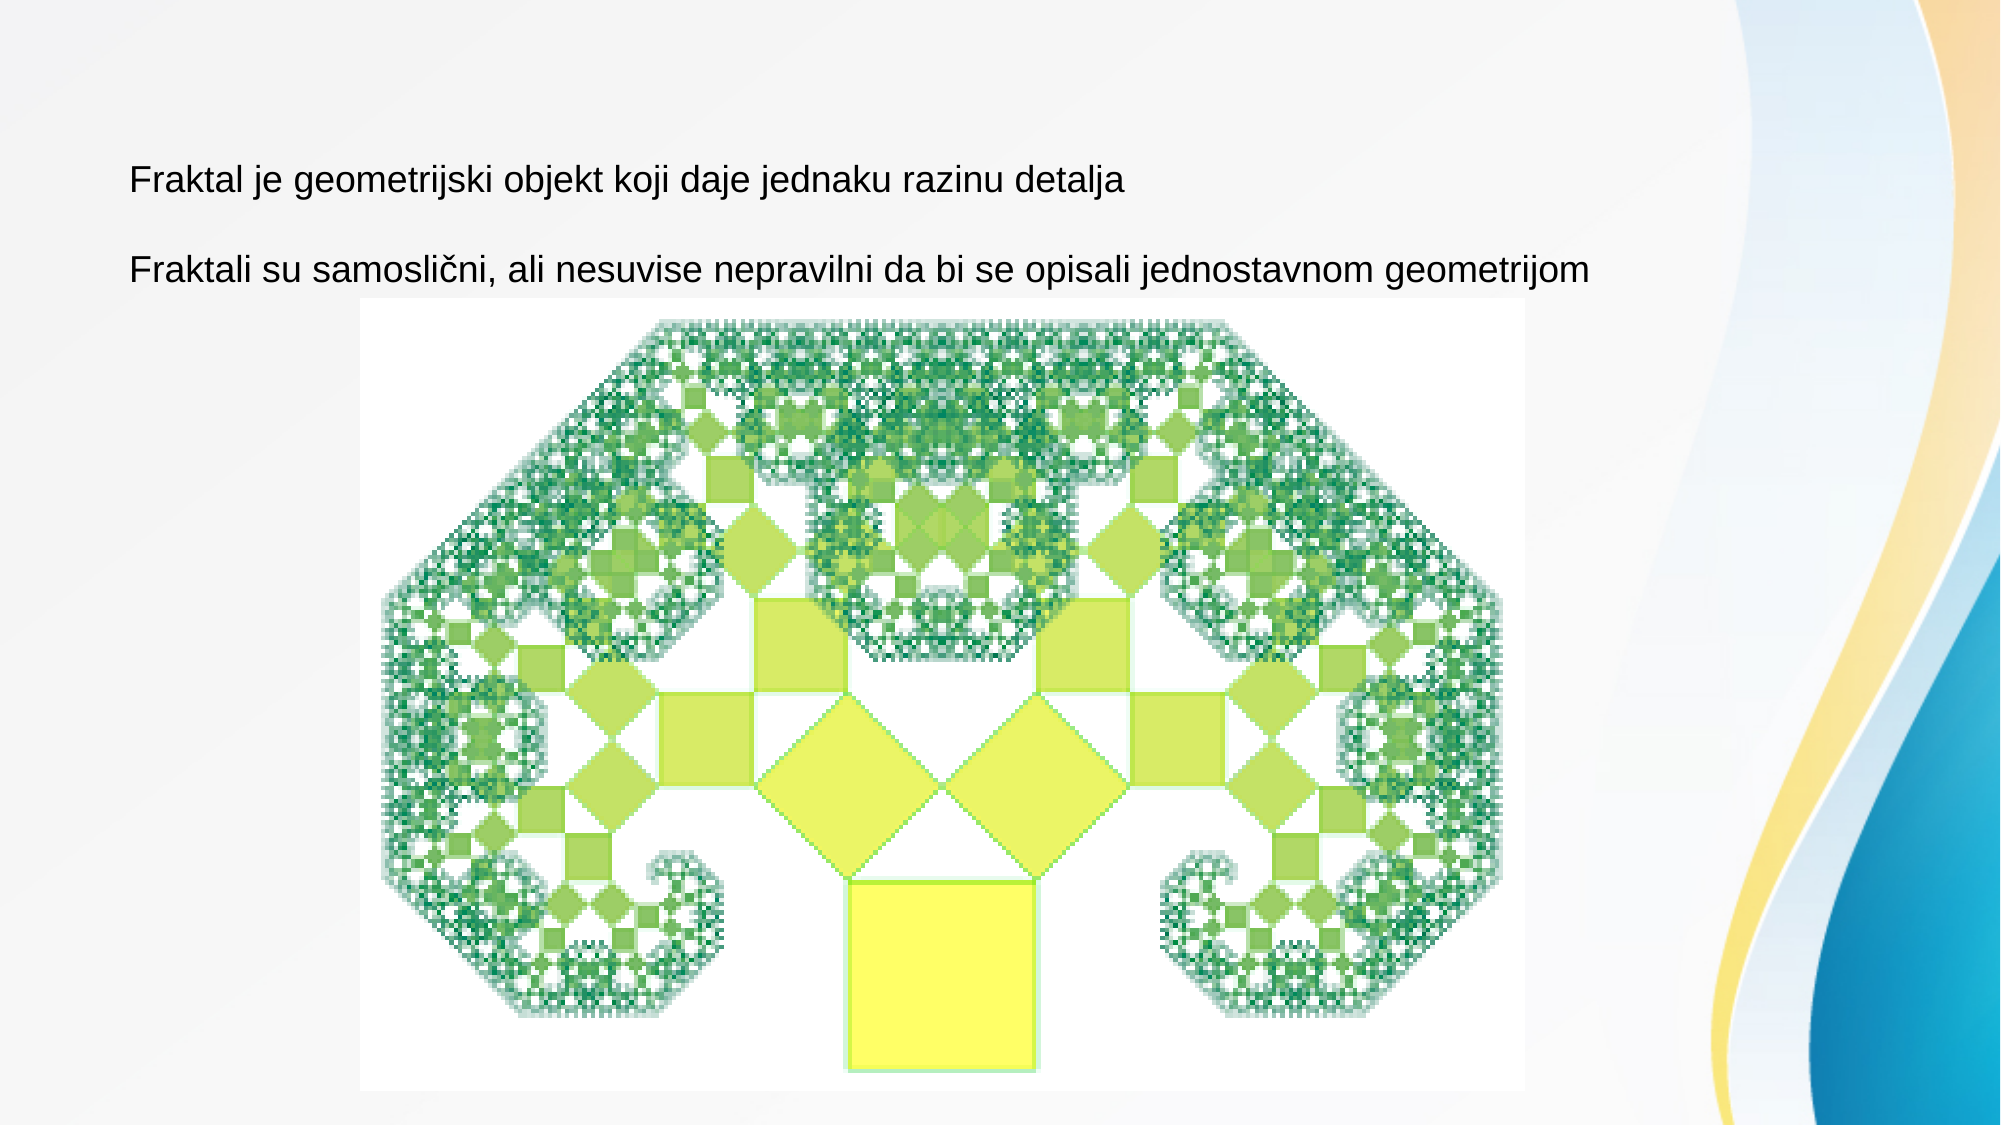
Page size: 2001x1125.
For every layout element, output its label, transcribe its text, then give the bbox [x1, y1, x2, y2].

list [360, 298, 1525, 1091]
picture [0, 0, 2001, 1125]
text_box Fraktal je geometrijski objekt koji daje jednaku razinu detalja Fraktali su samoslični, ali nesuvise nepravilni da bi se opisali jednostavnom geometrijom [114, 147, 1994, 297]
